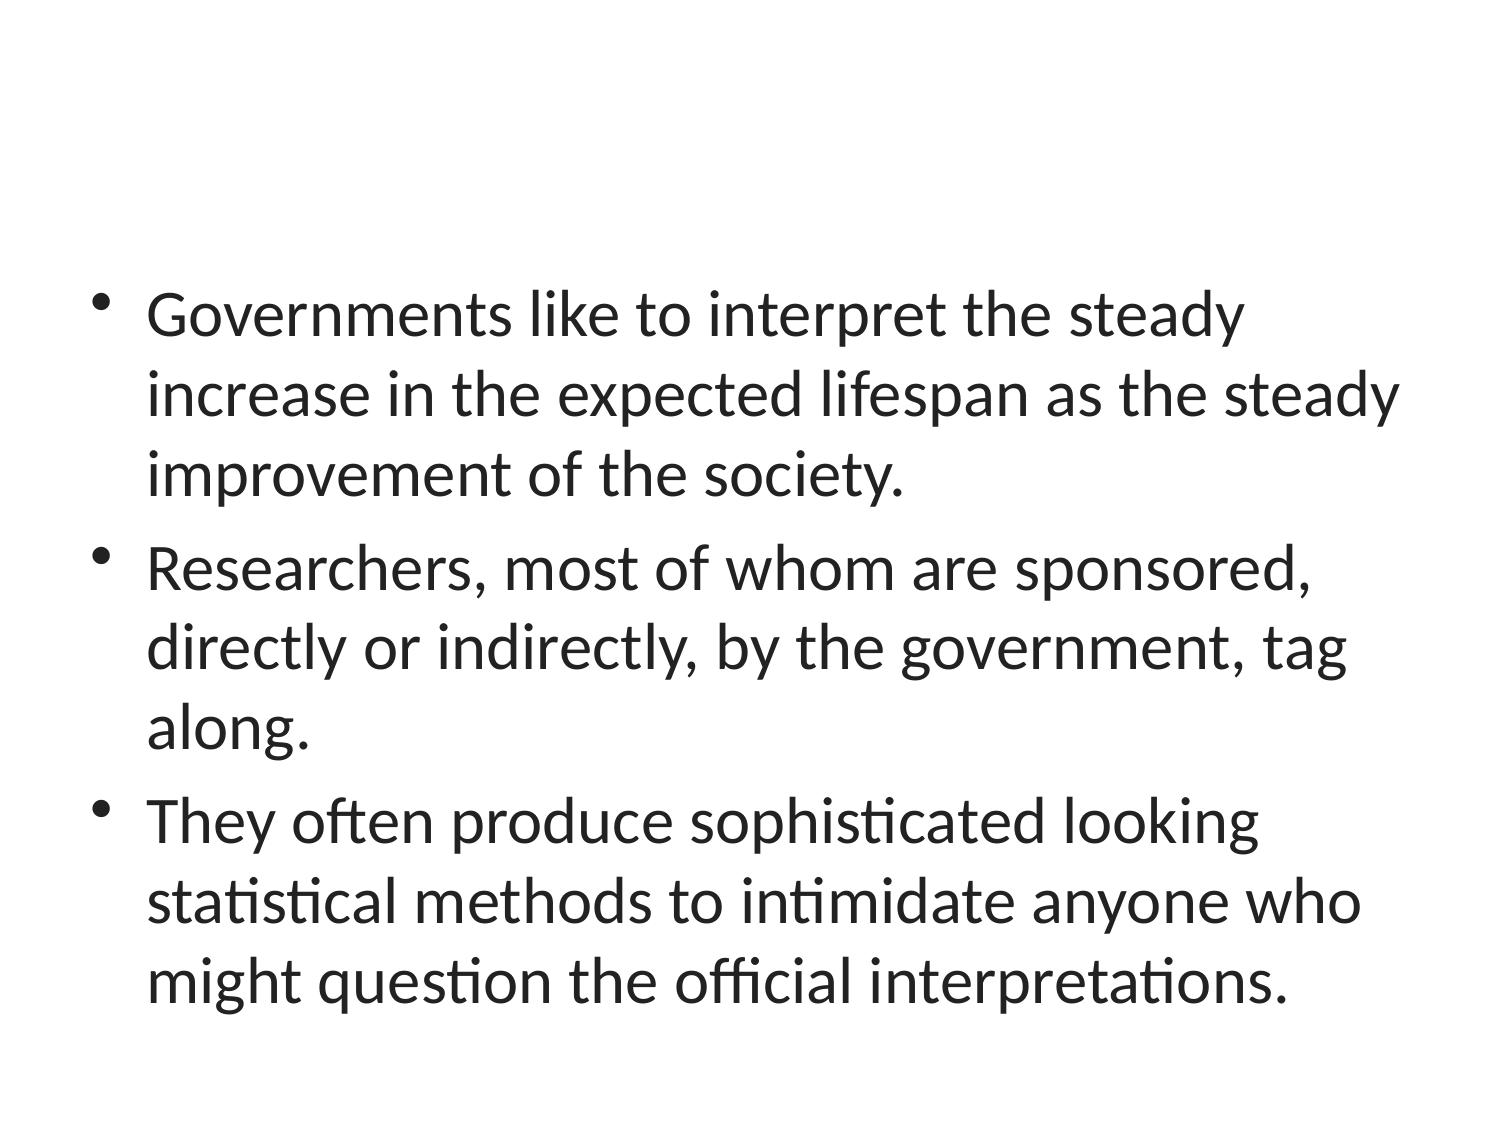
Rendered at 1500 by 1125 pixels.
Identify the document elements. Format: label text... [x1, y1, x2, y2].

list Governments like to interpret the steady increase in the expected lifespan as the steady improvement of the society. Researchers, most of whom are sponsored, directly or indirectly, by the government, tag along. They often produce sophisticated looking statistical methods to intimidate anyone who might question the official interpretations. [75, 262, 1425, 1005]
